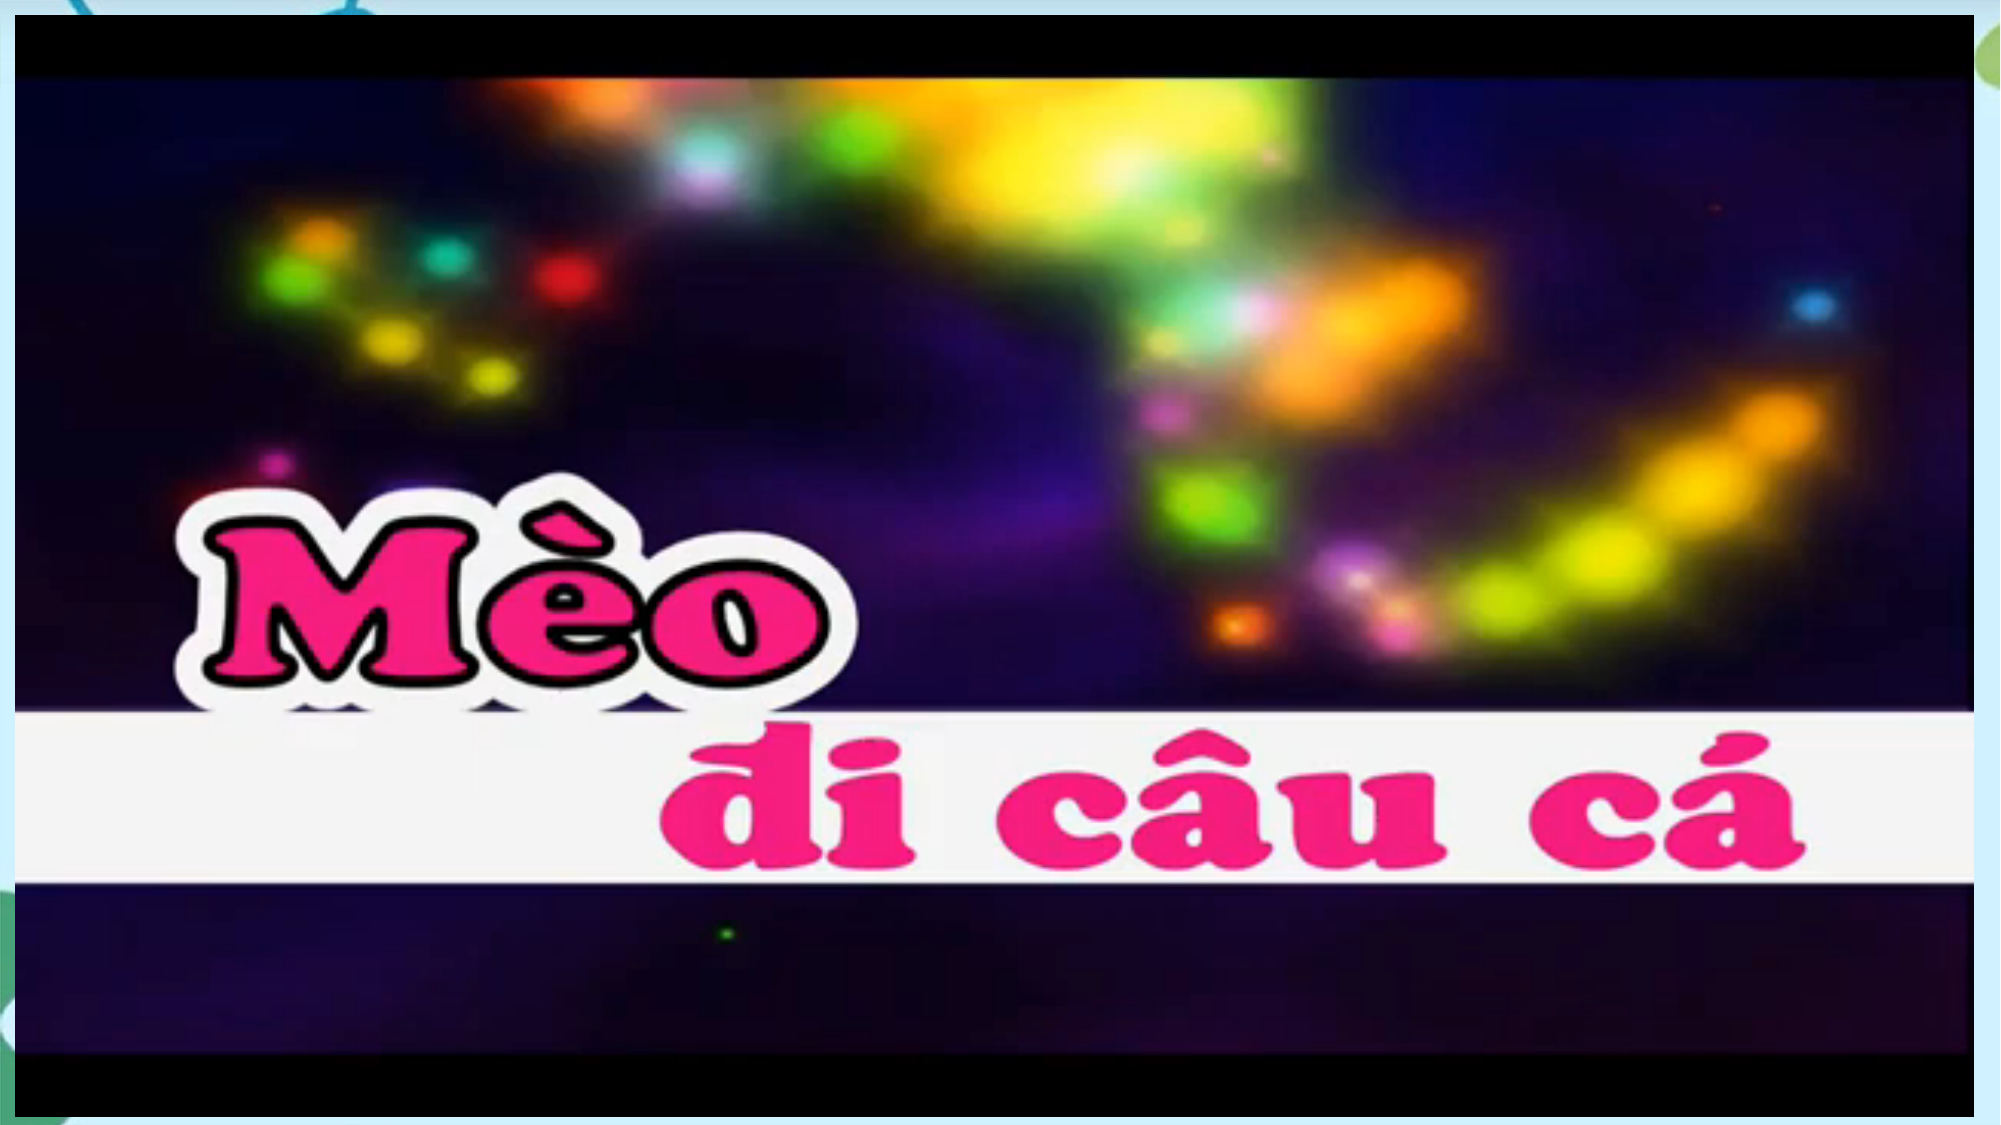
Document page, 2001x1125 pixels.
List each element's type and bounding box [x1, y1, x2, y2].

picture [0, 0, 2001, 1125]
text_box [14, 14, 1975, 1118]
